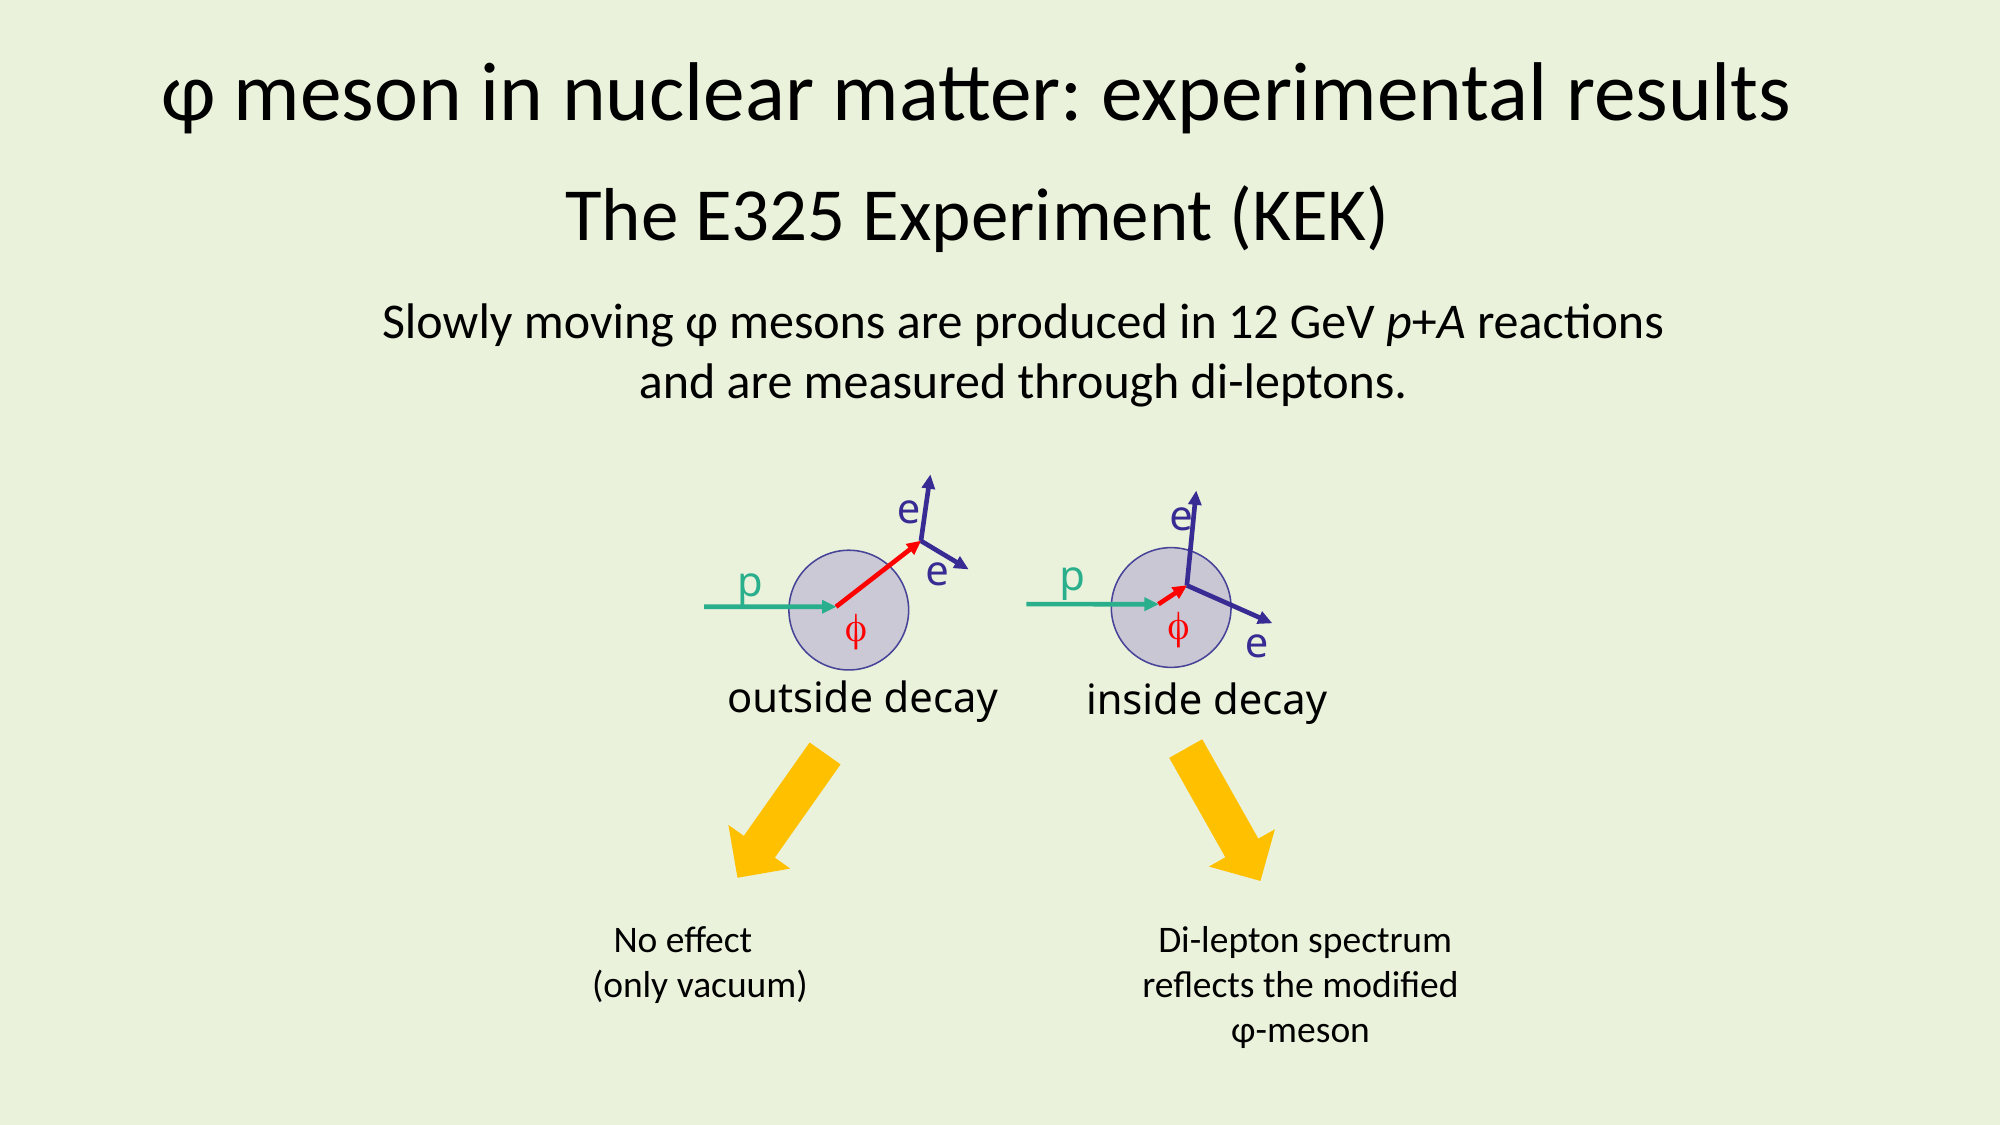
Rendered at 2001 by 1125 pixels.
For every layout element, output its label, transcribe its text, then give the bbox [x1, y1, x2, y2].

text_box The E325 Experiment (KEK) [550, 158, 1526, 264]
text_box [704, 474, 1340, 731]
text_box Di-lepton spectrum reflects the modified φ-meson [1111, 907, 1490, 1058]
text_box No effect (only vacuum) [563, 907, 836, 1013]
text_box [1169, 739, 1275, 881]
text_box φ meson in nuclear matter: experimental results [146, 29, 1956, 145]
text_box Slowly moving φ mesons are produced in 12 GeV p+A reactions and are measured through di-leptons. [352, 281, 1694, 416]
text_box [728, 742, 841, 878]
